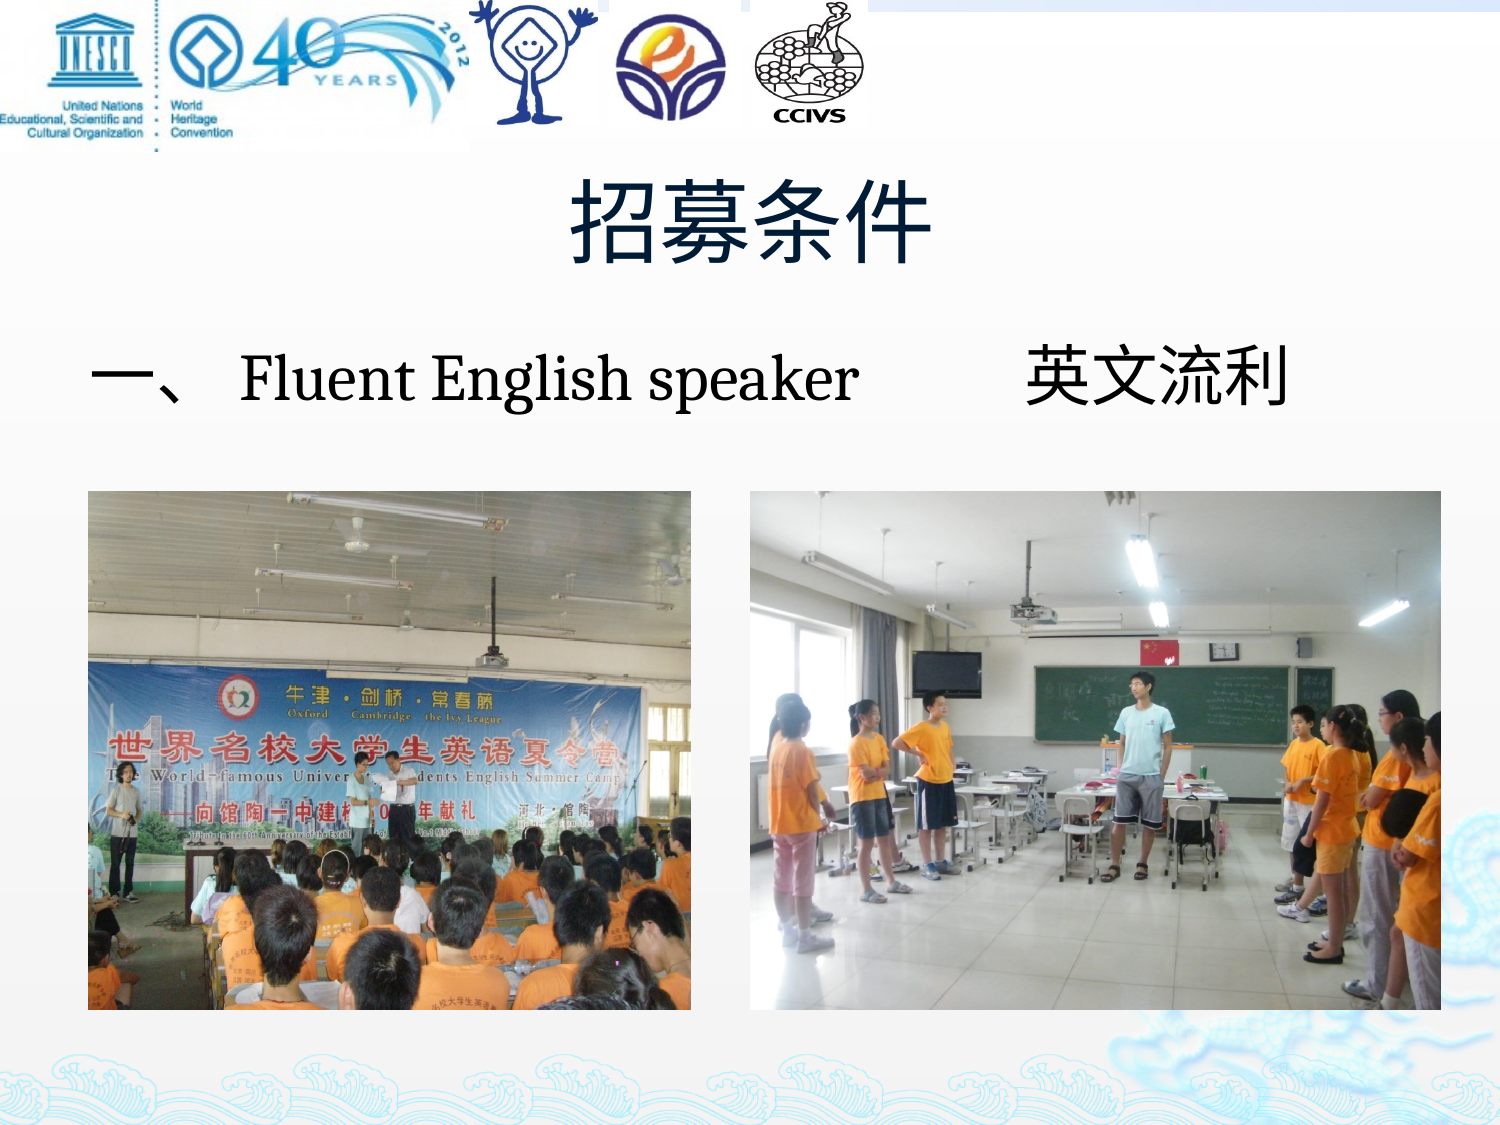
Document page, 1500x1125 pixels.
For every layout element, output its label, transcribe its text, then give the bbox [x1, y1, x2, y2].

picture [609, 0, 741, 129]
picture [0, 0, 598, 152]
picture [750, 0, 868, 129]
picture [749, 491, 1442, 1011]
picture [87, 491, 692, 1011]
title 招募条件 [76, 149, 1427, 291]
list 一、Fluent English speaker 英文流利 [75, 326, 1442, 1083]
